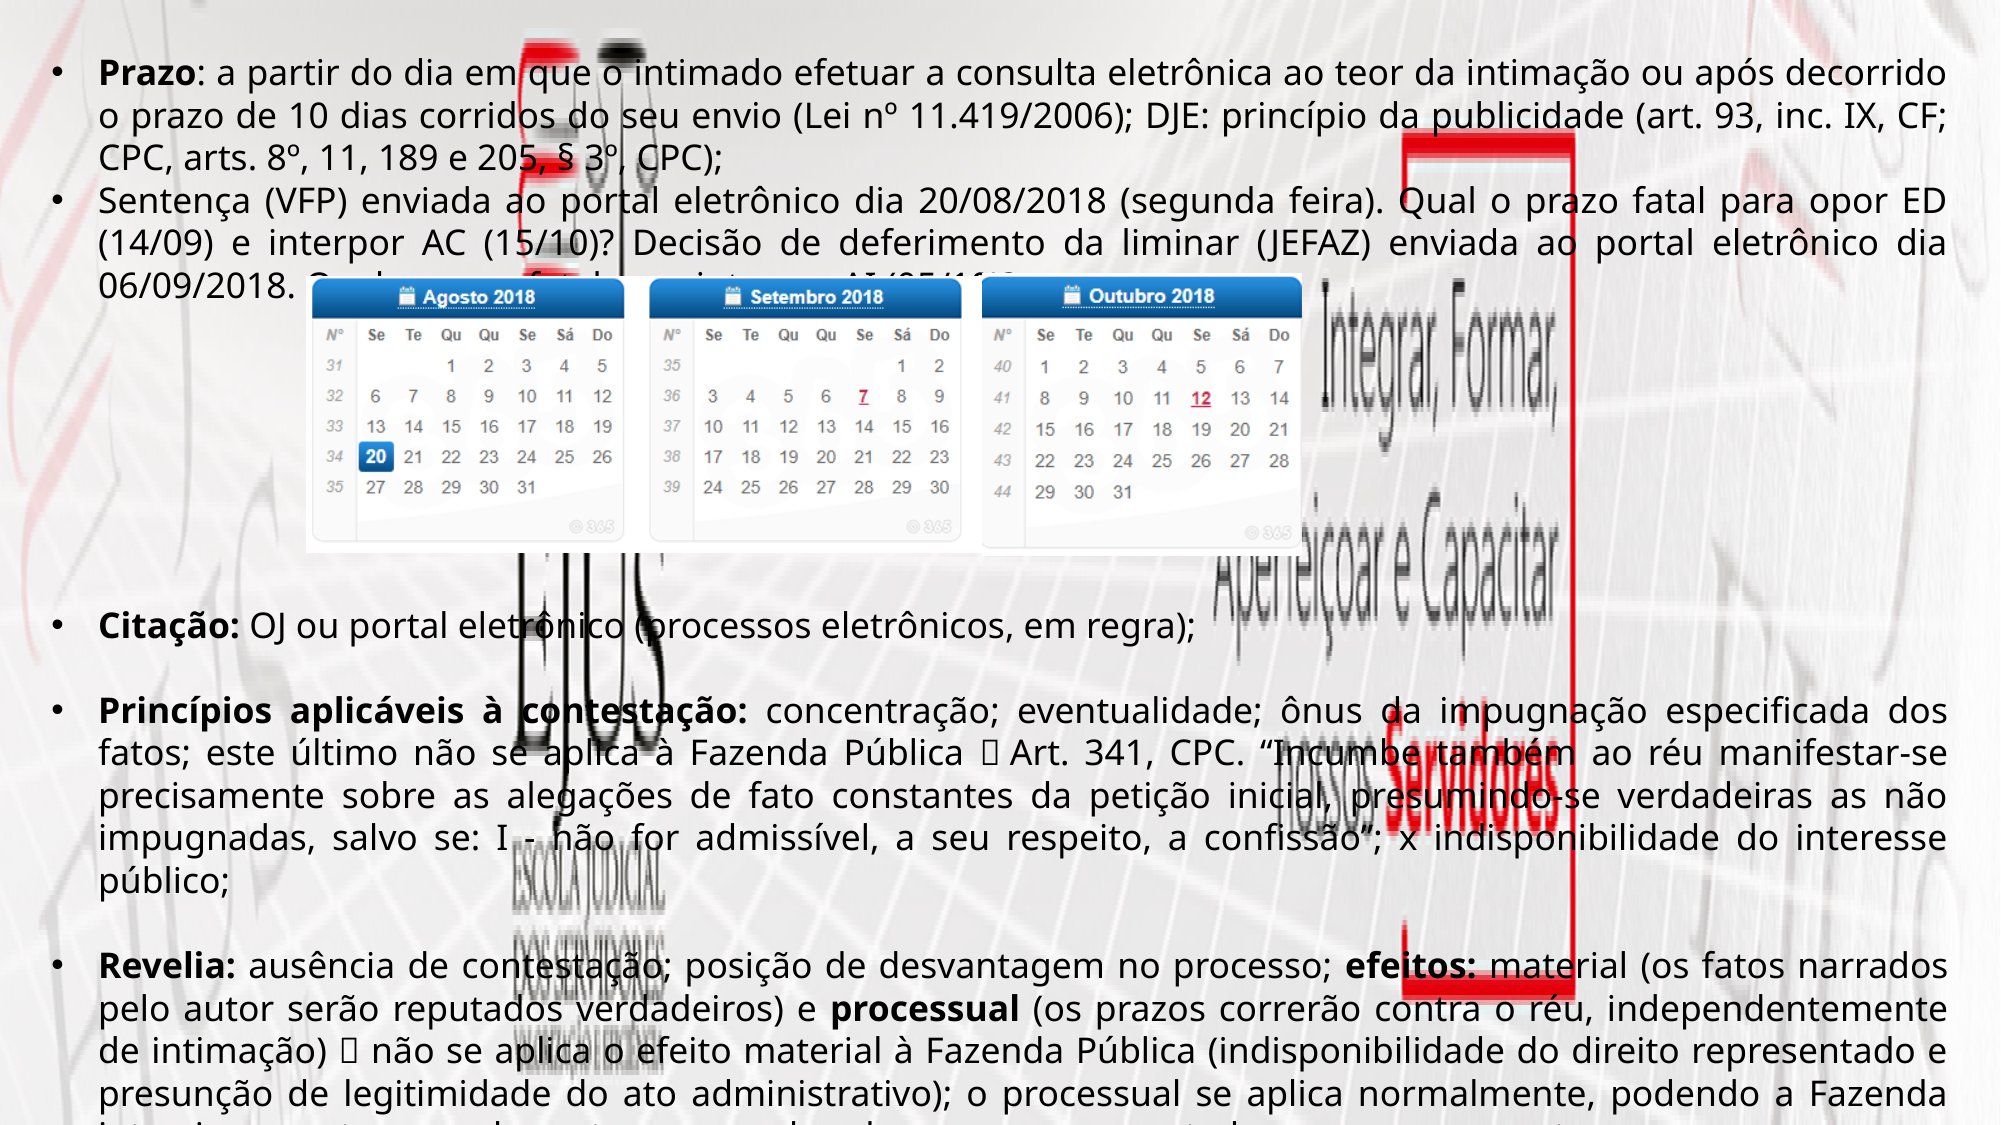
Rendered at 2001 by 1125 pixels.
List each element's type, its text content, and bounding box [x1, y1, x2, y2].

subtitle Prazo: a partir do dia em que o intimado efetuar a consulta eletrônica ao teor da intimação ou após decorrido o prazo de 10 dias corridos do seu envio (Lei nº 11.419/2006); DJE: princípio da publicidade (art. 93, inc. IX, CF; CPC, arts. 8º, 11, 189 e 205, § 3º, CPC); Sentença (VFP) enviada ao portal eletrônico dia 20/08/2018 (segunda feira). Qual o prazo fatal para opor ED (14/09) e interpor AC (15/10)? Decisão de deferimento da liminar (JEFAZ) enviada ao portal eletrônico dia 06/09/2018. Qual o prazo fatal para interpor AI (05/10)? Citação: OJ ou portal eletrônico (processos eletrônicos, em regra); Princípios aplicáveis à contestação: concentração; eventualidade; ônus da impugnação especificada dos fatos; este último não se aplica à Fazenda Pública  Art. 341, CPC. “Incumbe também ao réu manifestar-se precisamente sobre as alegações de fato constantes da petição inicial, presumindo-se verdadeiras as não impugnadas, salvo se: I - não for admissível, a seu respeito, a confissão”; x indisponibilidade do interesse público; Revelia: ausência de contestação; posição de desvantagem no processo; efeitos: material (os fatos narrados pelo autor serão reputados verdadeiros) e processual (os prazos correrão contra o réu, independentemente de intimação)  não se aplica o efeito material à Fazenda Pública (indisponibilidade do direito representado e presunção de legitimidade do ato administrativo); o processual se aplica normalmente, podendo a Fazenda intervir nos autos a qualquer tempo, recebendo o processo no estado em que se encontrar. [36, 42, 1964, 1089]
picture [0, 0, 2001, 1125]
